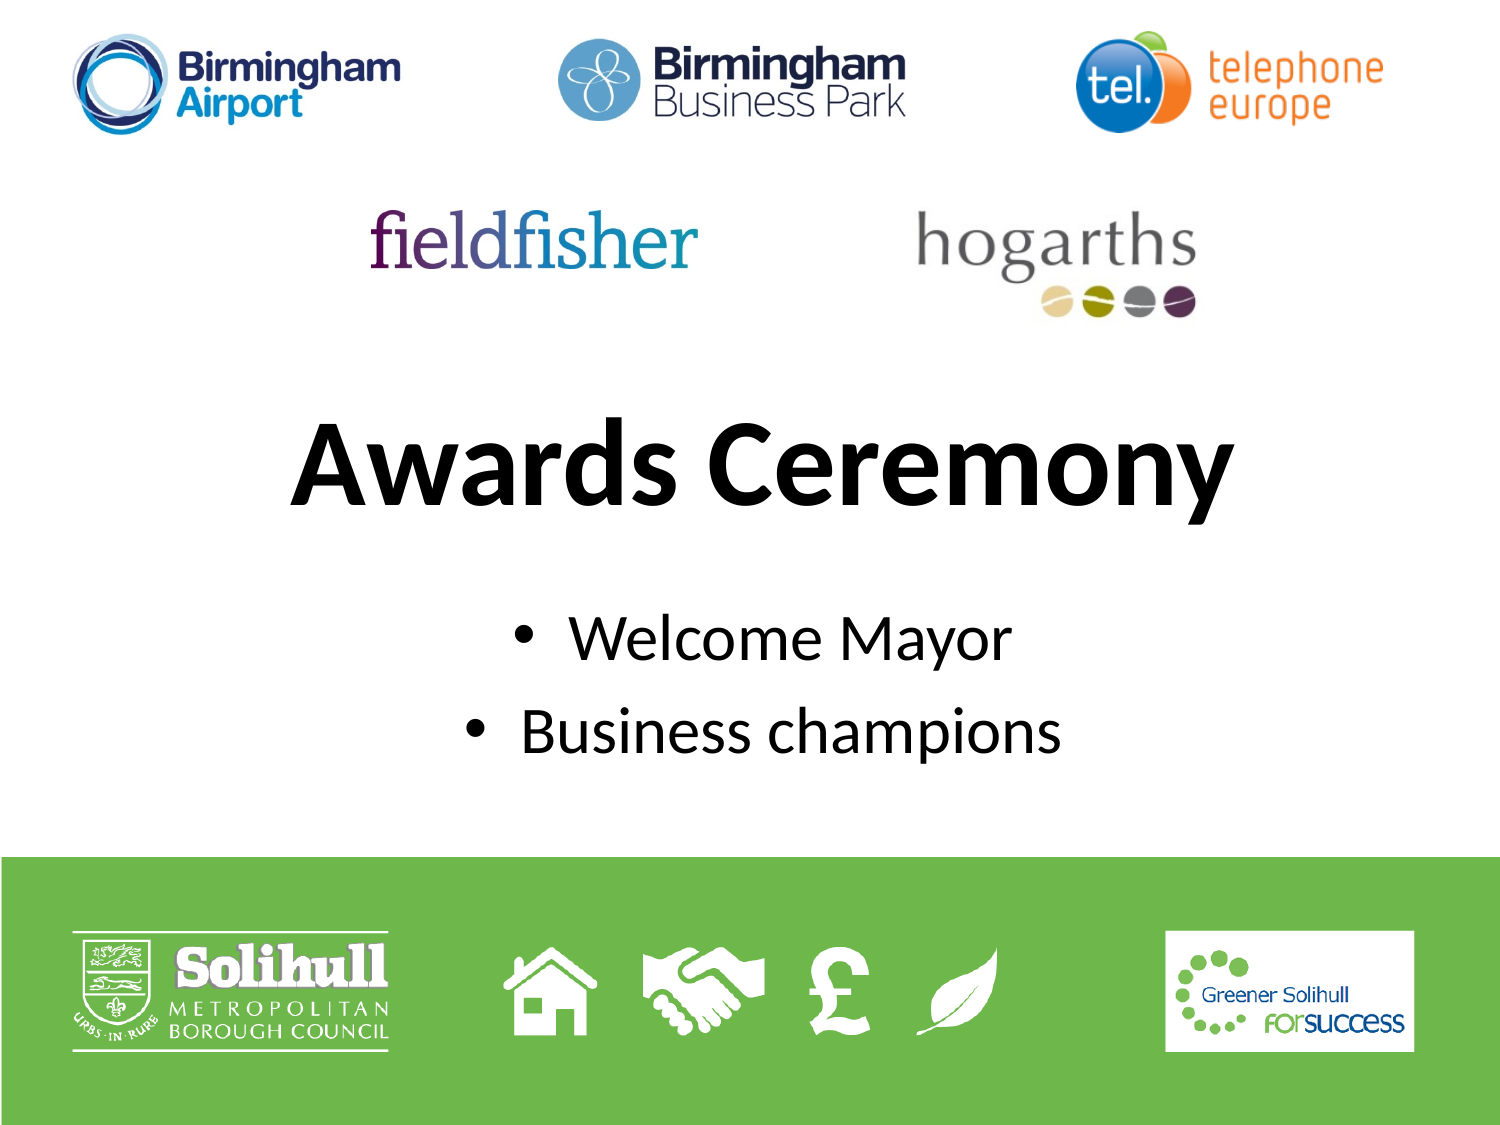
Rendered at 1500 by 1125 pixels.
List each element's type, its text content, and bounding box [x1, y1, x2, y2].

list Welcome Mayor Business champions [88, 586, 1439, 798]
title Awards Ceremony [88, 361, 1439, 550]
picture [371, 209, 698, 270]
picture [0, 857, 1500, 1125]
picture [64, 31, 408, 137]
picture [905, 205, 1211, 327]
picture [558, 37, 906, 121]
picture [1075, 31, 1383, 134]
